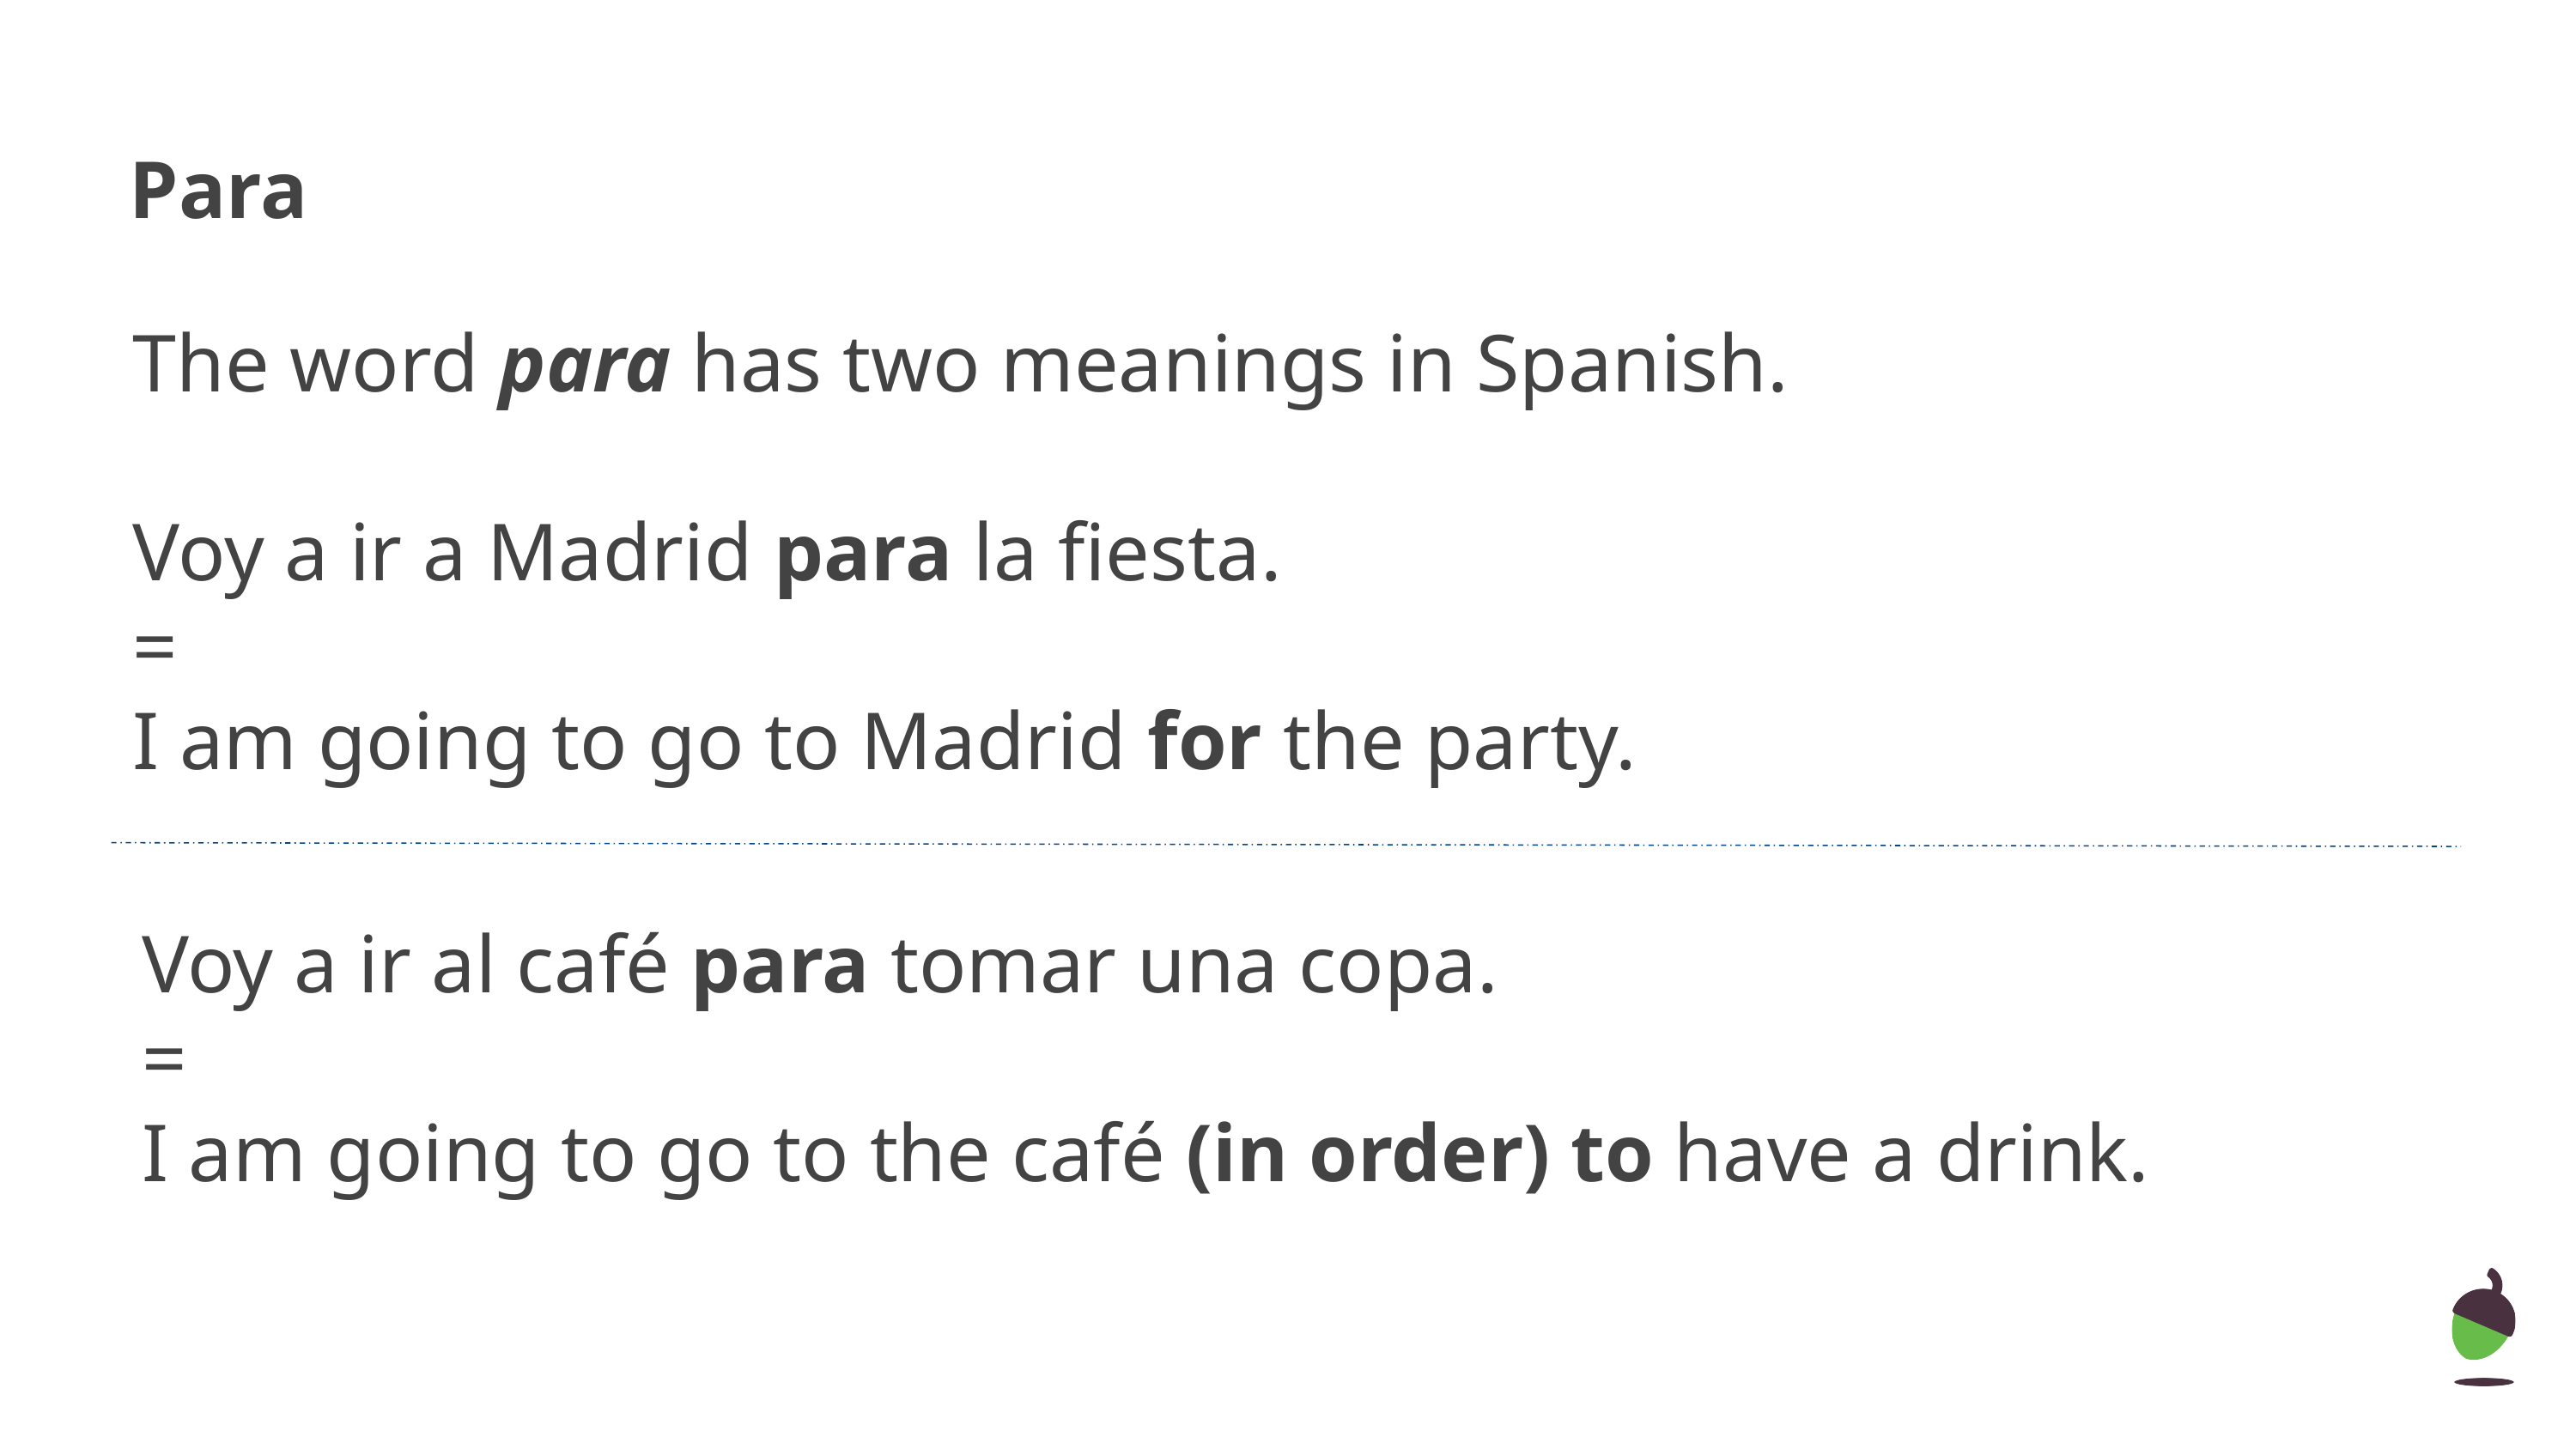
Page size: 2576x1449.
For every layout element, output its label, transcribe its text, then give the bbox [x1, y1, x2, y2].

picture [2451, 1268, 2516, 1386]
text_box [111, 842, 2462, 847]
text_box The word para has two meanings in Spanish. Voy a ir a Madrid para la fiesta. = I am going to go to Madrid for the party. [119, 300, 2300, 723]
text_box Voy a ir al café para tomar una copa. = I am going to go to the café (in order) to have a drink. [129, 901, 2388, 1325]
title Para [129, 124, 446, 242]
